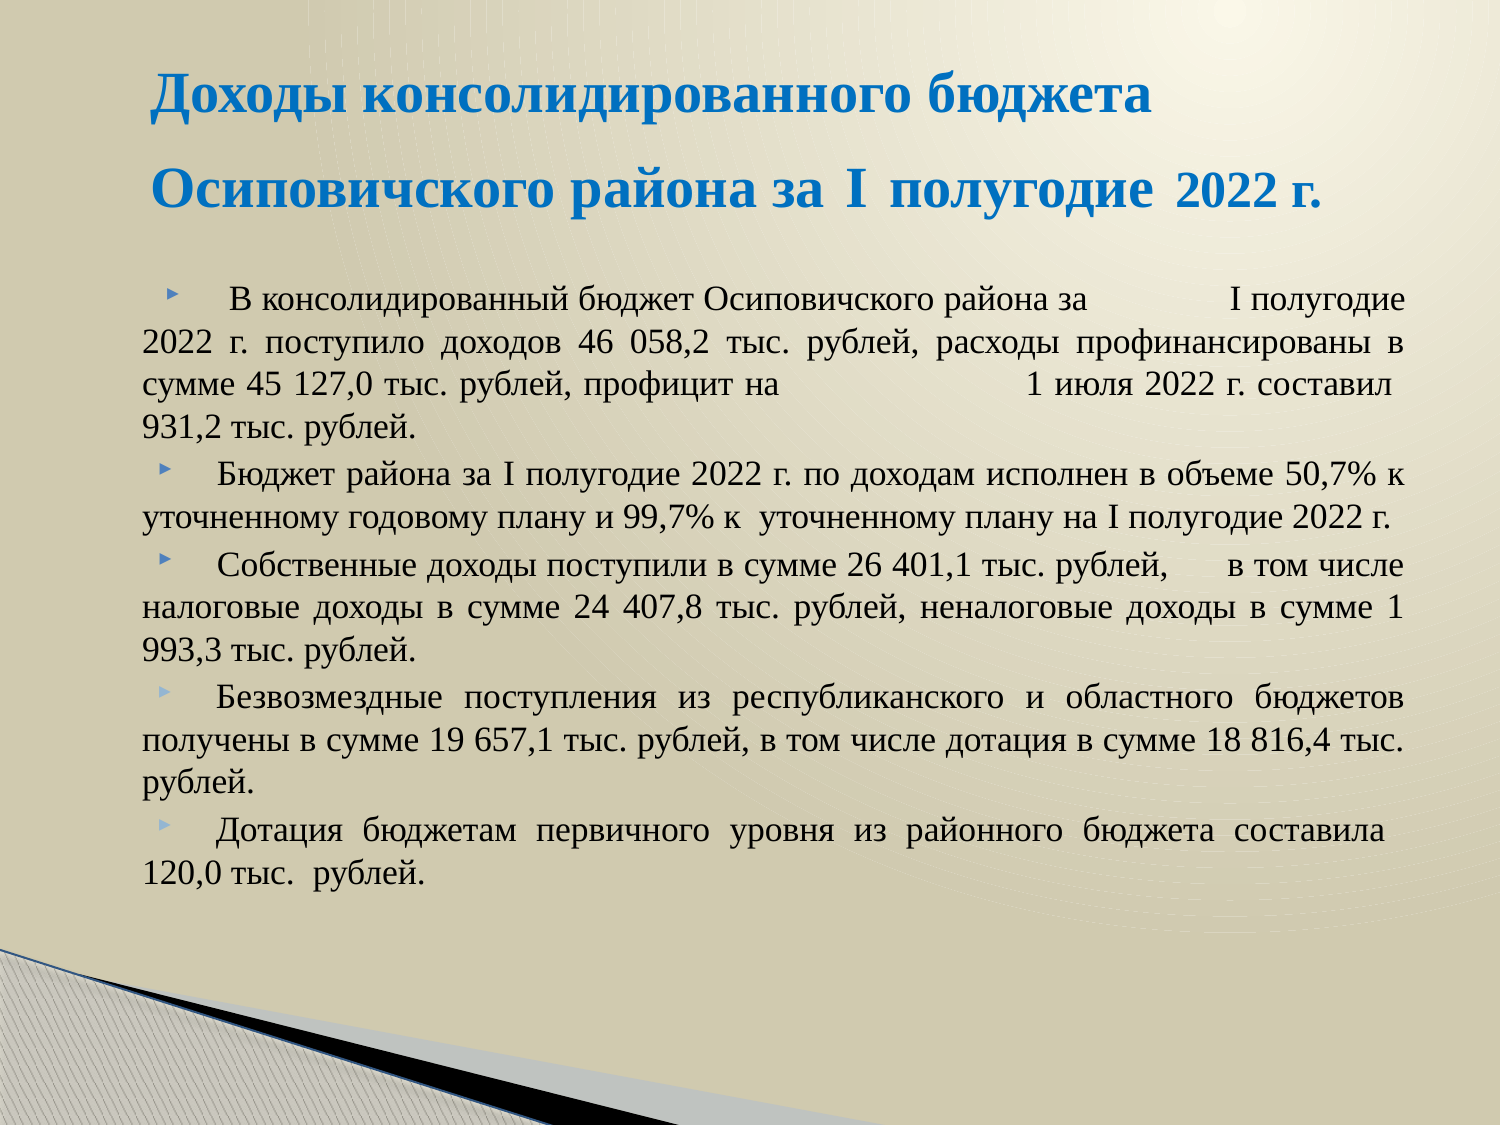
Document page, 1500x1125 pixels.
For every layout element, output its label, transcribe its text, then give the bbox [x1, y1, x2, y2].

title Доходы консолидированного бюджета Осиповичского района за I полугодие 2022 г. [135, 45, 1425, 233]
list В консолидированный бюджет Осиповичского района за I полугодие 2022 г. поступило доходов 46 058,2 тыс. рублей, расходы профинансированы в сумме 45 127,0 тыс. рублей, профицит на 1 июля 2022 г. составил 931,2 тыс. рублей. Бюджет района за I полугодие 2022 г. по доходам исполнен в объеме 50,7% к уточненному годовому плану и 99,7% к уточненному плану на I полугодие 2022 г. Собственные доходы поступили в сумме 26 401,1 тыс. рублей, в том числе налоговые доходы в сумме 24 407,8 тыс. рублей, неналоговые доходы в сумме 1 993,3 тыс. рублей. Безвозмездные поступления из республиканского и областного бюджетов получены в сумме 19 657,1 тыс. рублей, в том числе дотация в сумме 18 816,4 тыс. рублей. Дотация бюджетам первичного уровня из районного бюджета составила 120,0 тыс. рублей. [75, 219, 1425, 929]
